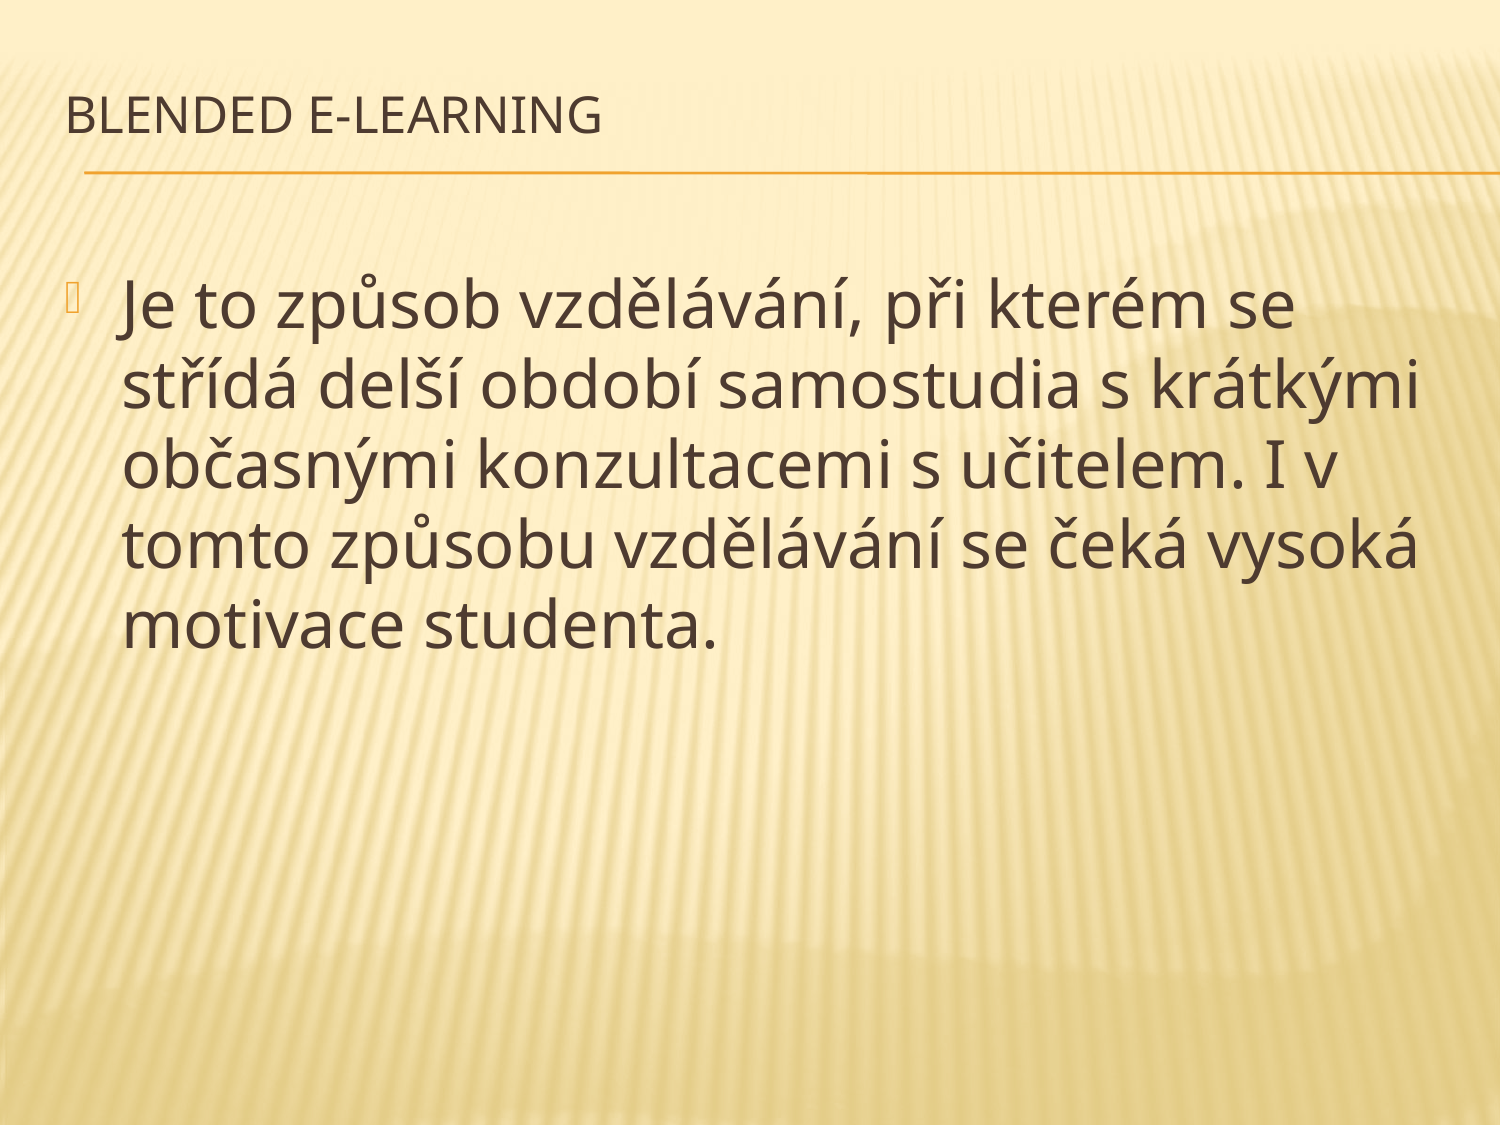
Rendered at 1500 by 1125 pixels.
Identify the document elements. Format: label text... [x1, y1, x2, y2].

title Blended e-learning [50, 75, 1475, 213]
list Je to způsob vzdělávání, při kterém se střídá delší období samostudia s krátkými občasnými konzultacemi s učitelem. I v tomto způsobu vzdělávání se čeká vysoká motivace studenta. [50, 254, 1475, 998]
